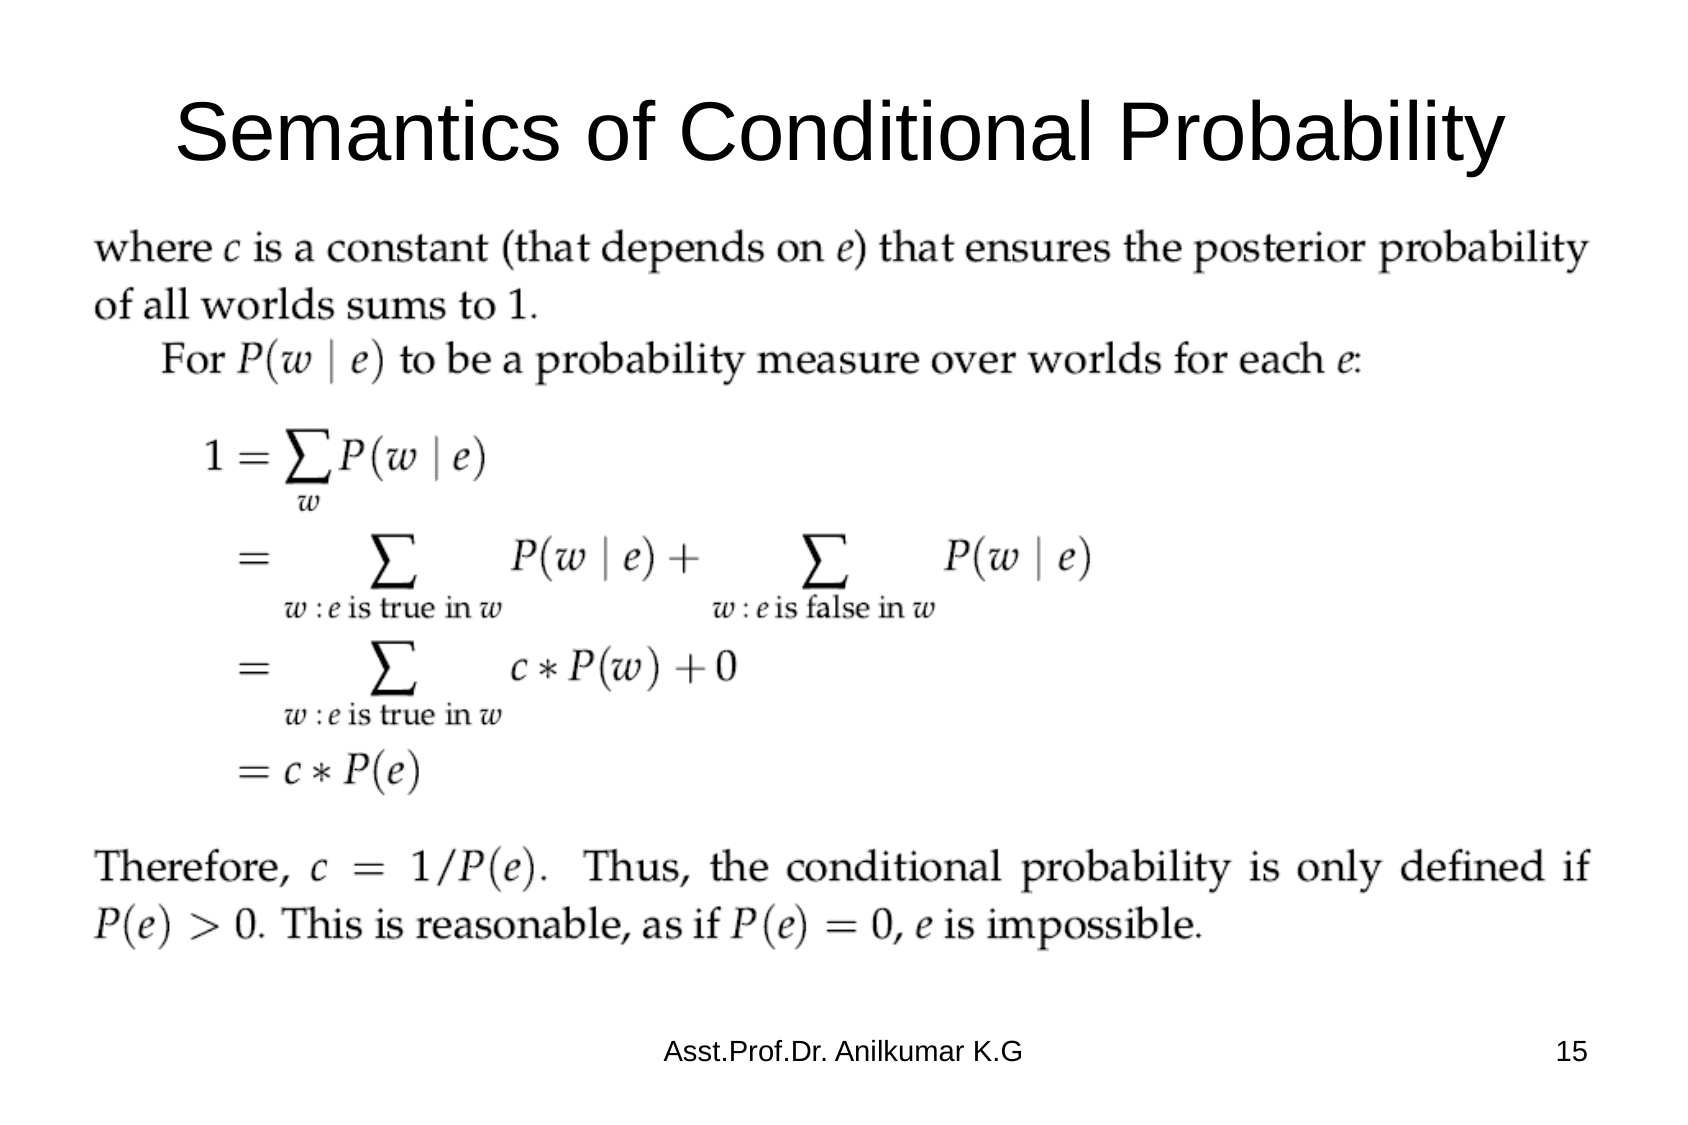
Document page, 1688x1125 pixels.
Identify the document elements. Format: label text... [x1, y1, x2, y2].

footer Asst.Prof.Dr. Anilkumar K.G [576, 1024, 1112, 1103]
title Semantics of Conditional Probability [80, 62, 1601, 193]
picture [80, 212, 1603, 953]
slide_number 15 [1209, 1024, 1604, 1103]
